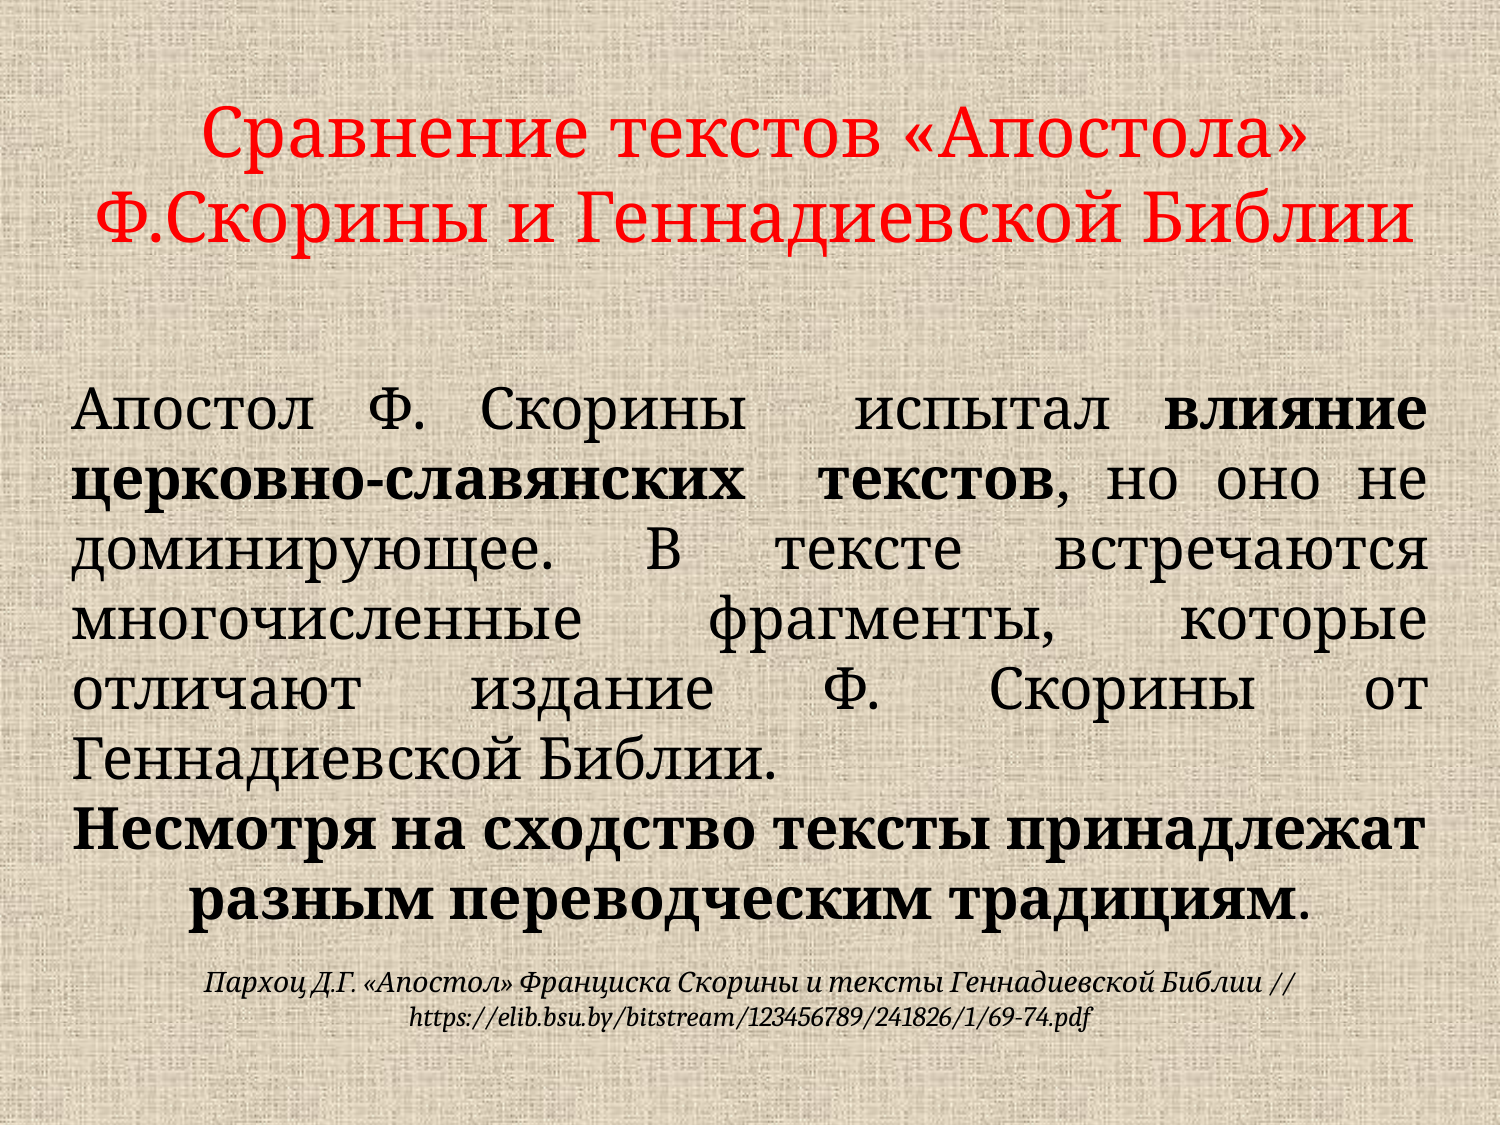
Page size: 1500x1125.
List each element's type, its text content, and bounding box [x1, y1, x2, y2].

title Сравнение текстов «Апостола» Ф.Скорины и Геннадиевской Библии [17, 78, 1495, 266]
picture [0, 0, 1500, 1125]
text_box Апостол Ф. Скорины испытал влияние церковно-славянских текстов, но оно не доминирующее. В тексте встречаются многочисленные фрагменты, которые отличают издание Ф. Скорины от Геннадиевской Библии. Несмотря на сходство тексты принадлежат разным переводческим традициям. Пархоц Д.Г. «Апостол» Франциска Скорины и тексты Геннадиевской Библии // https://elib.bsu.by/bitstream/123456789/241826/1/69-74.pdf [56, 363, 1444, 1040]
